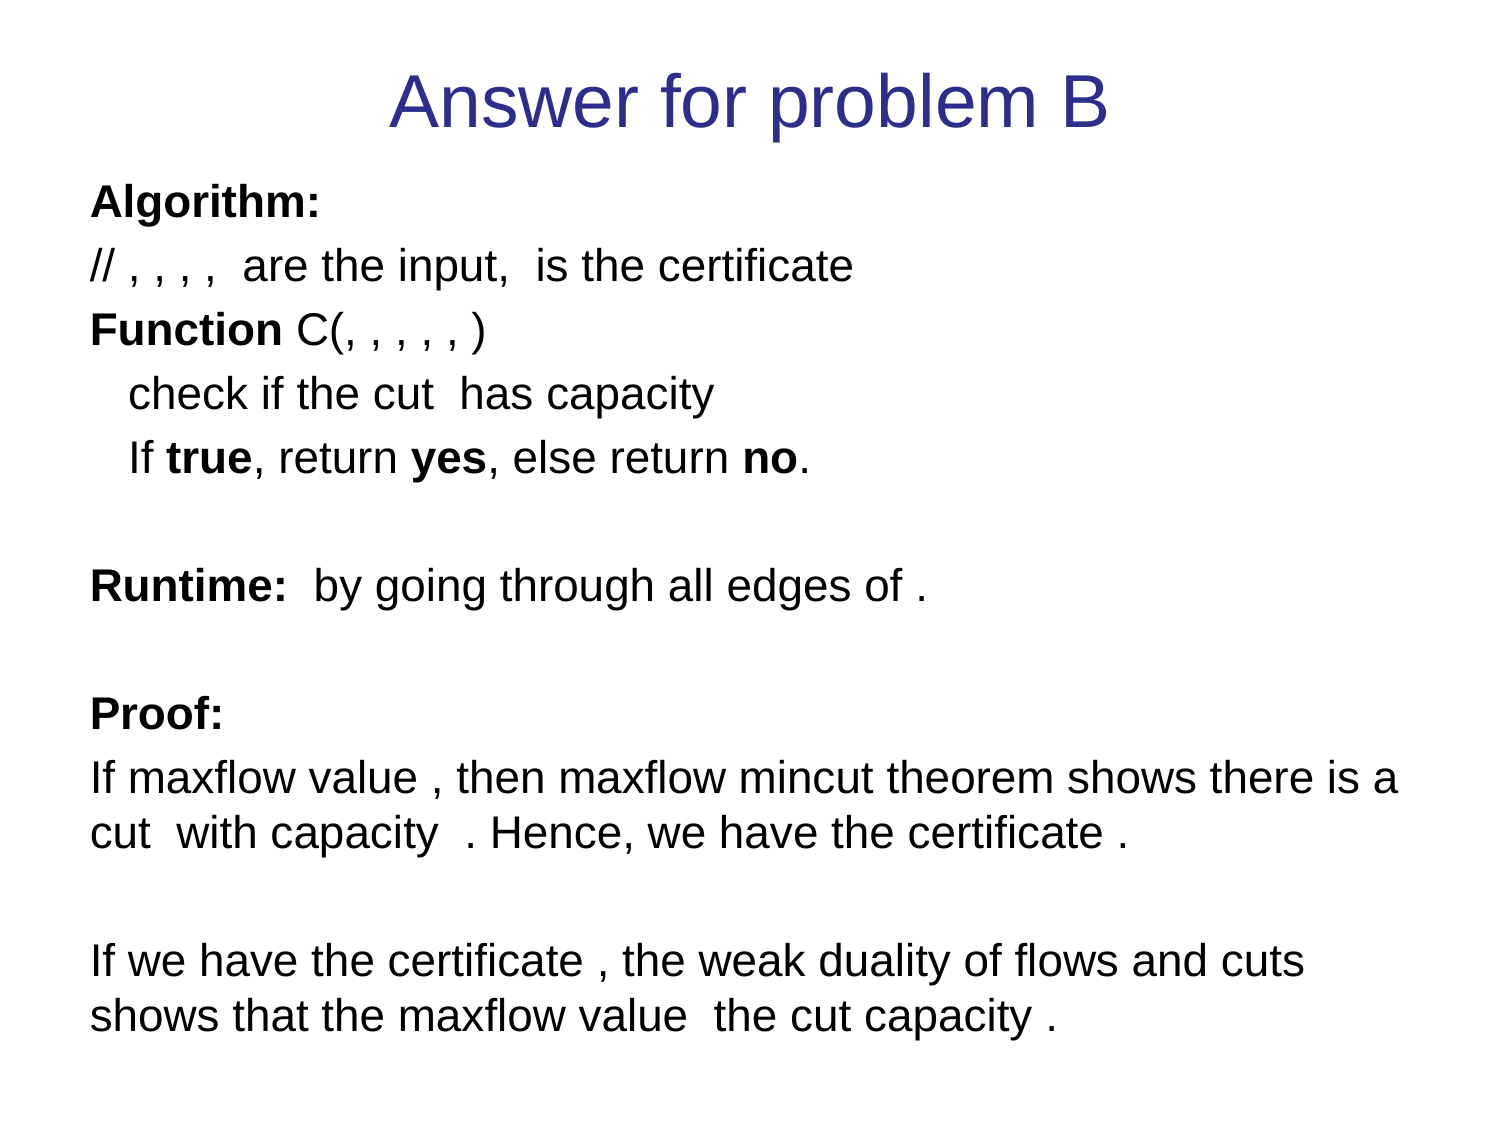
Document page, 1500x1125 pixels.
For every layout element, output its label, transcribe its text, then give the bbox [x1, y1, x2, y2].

title Answer for problem B [75, 45, 1425, 144]
